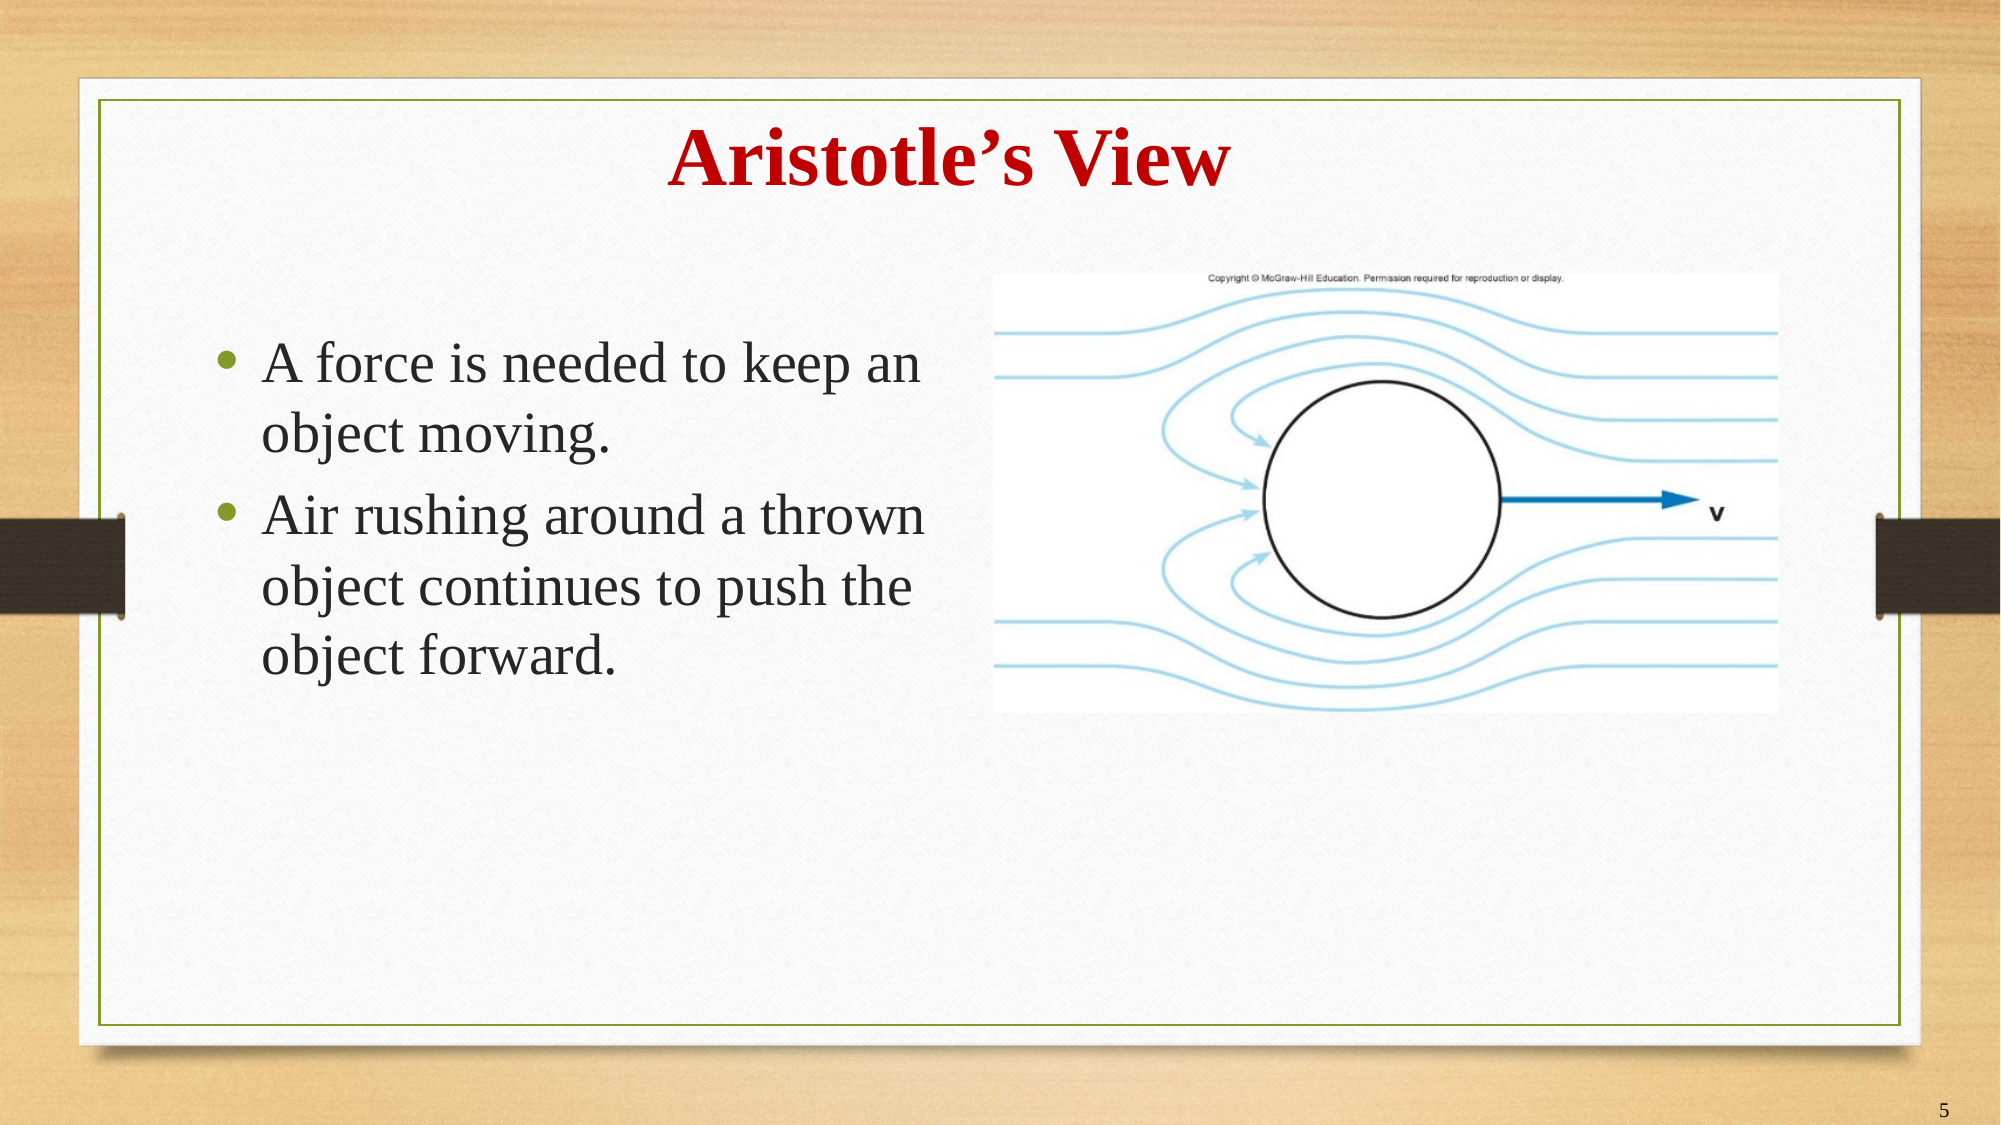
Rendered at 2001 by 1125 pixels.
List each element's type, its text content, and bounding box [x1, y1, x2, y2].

title Aristotle’s View [0, 87, 1950, 217]
list A force is needed to keep an object moving. Air rushing around a thrown object continues to push the object forward. [200, 234, 986, 776]
picture [0, 0, 2001, 1125]
slide_number 5 [1886, 1096, 1965, 1123]
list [992, 274, 1780, 713]
